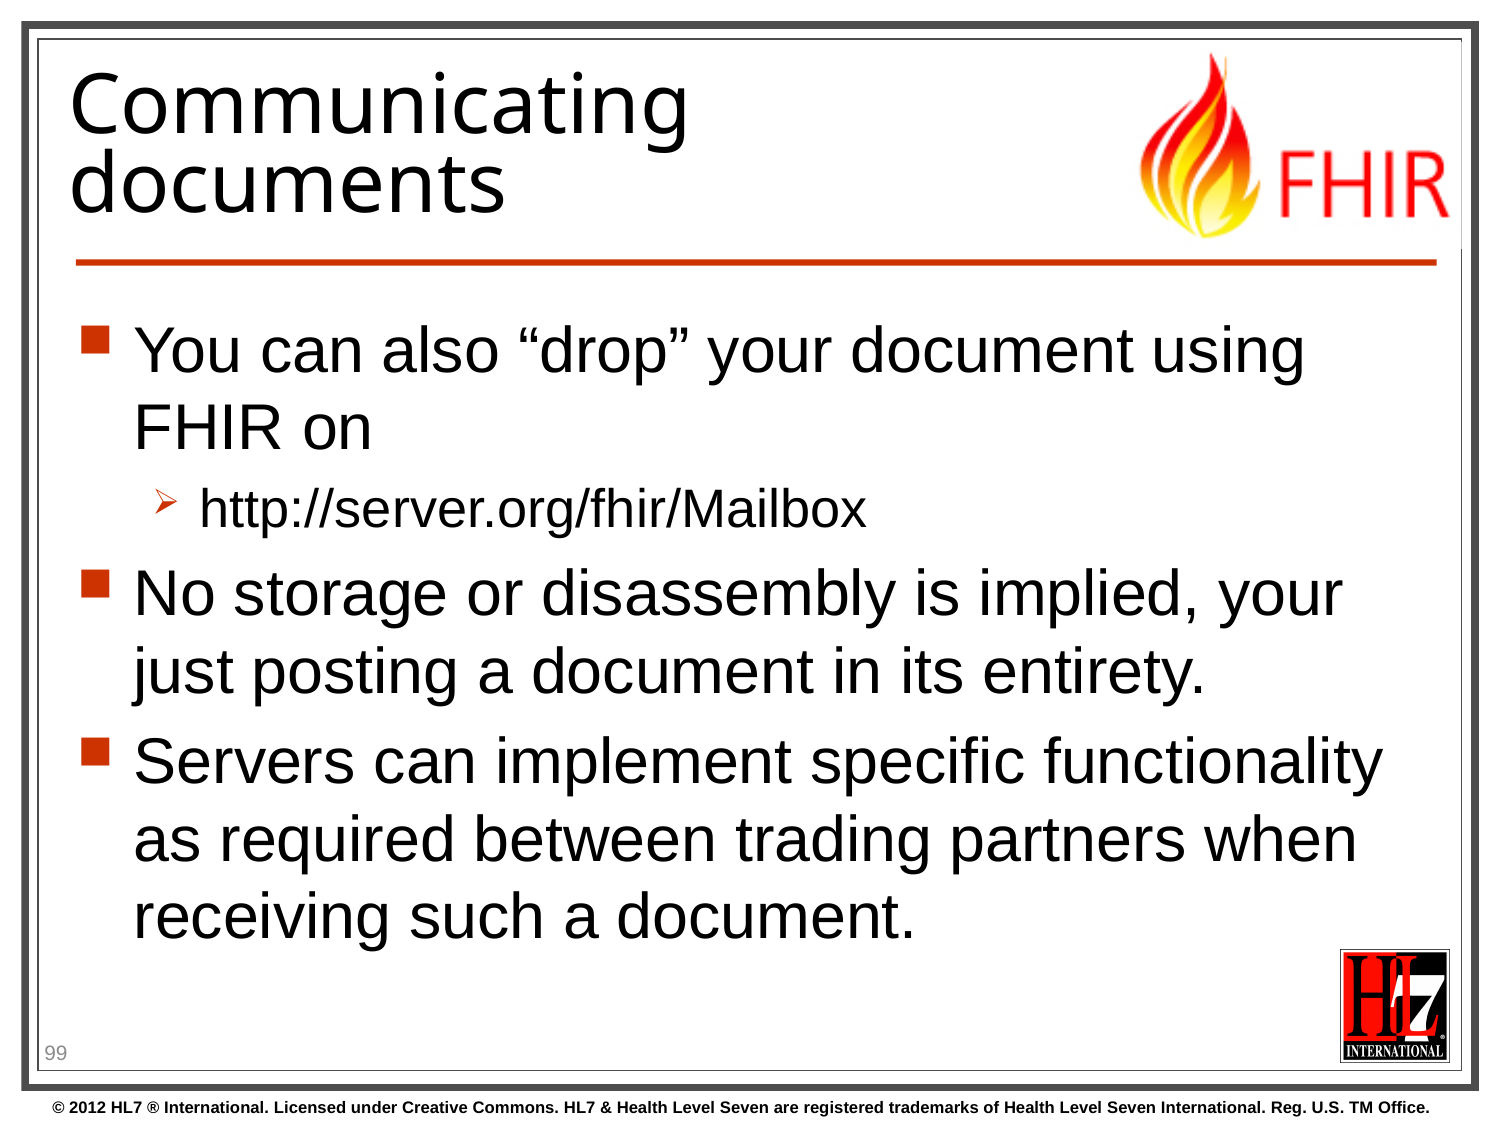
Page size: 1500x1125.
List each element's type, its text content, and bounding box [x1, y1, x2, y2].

slide_number 99 [29, 1034, 148, 1071]
picture [1128, 42, 1462, 249]
list You can also “drop” your document using FHIR on http://server.org/fhir/Mailbox No storage or disassembly is implied, your just posting a document in its entirety. Servers can implement specific functionality as required between trading partners when receiving such a document. [62, 299, 1438, 1035]
picture [1340, 949, 1450, 1063]
title Communicating documents [53, 54, 1128, 244]
